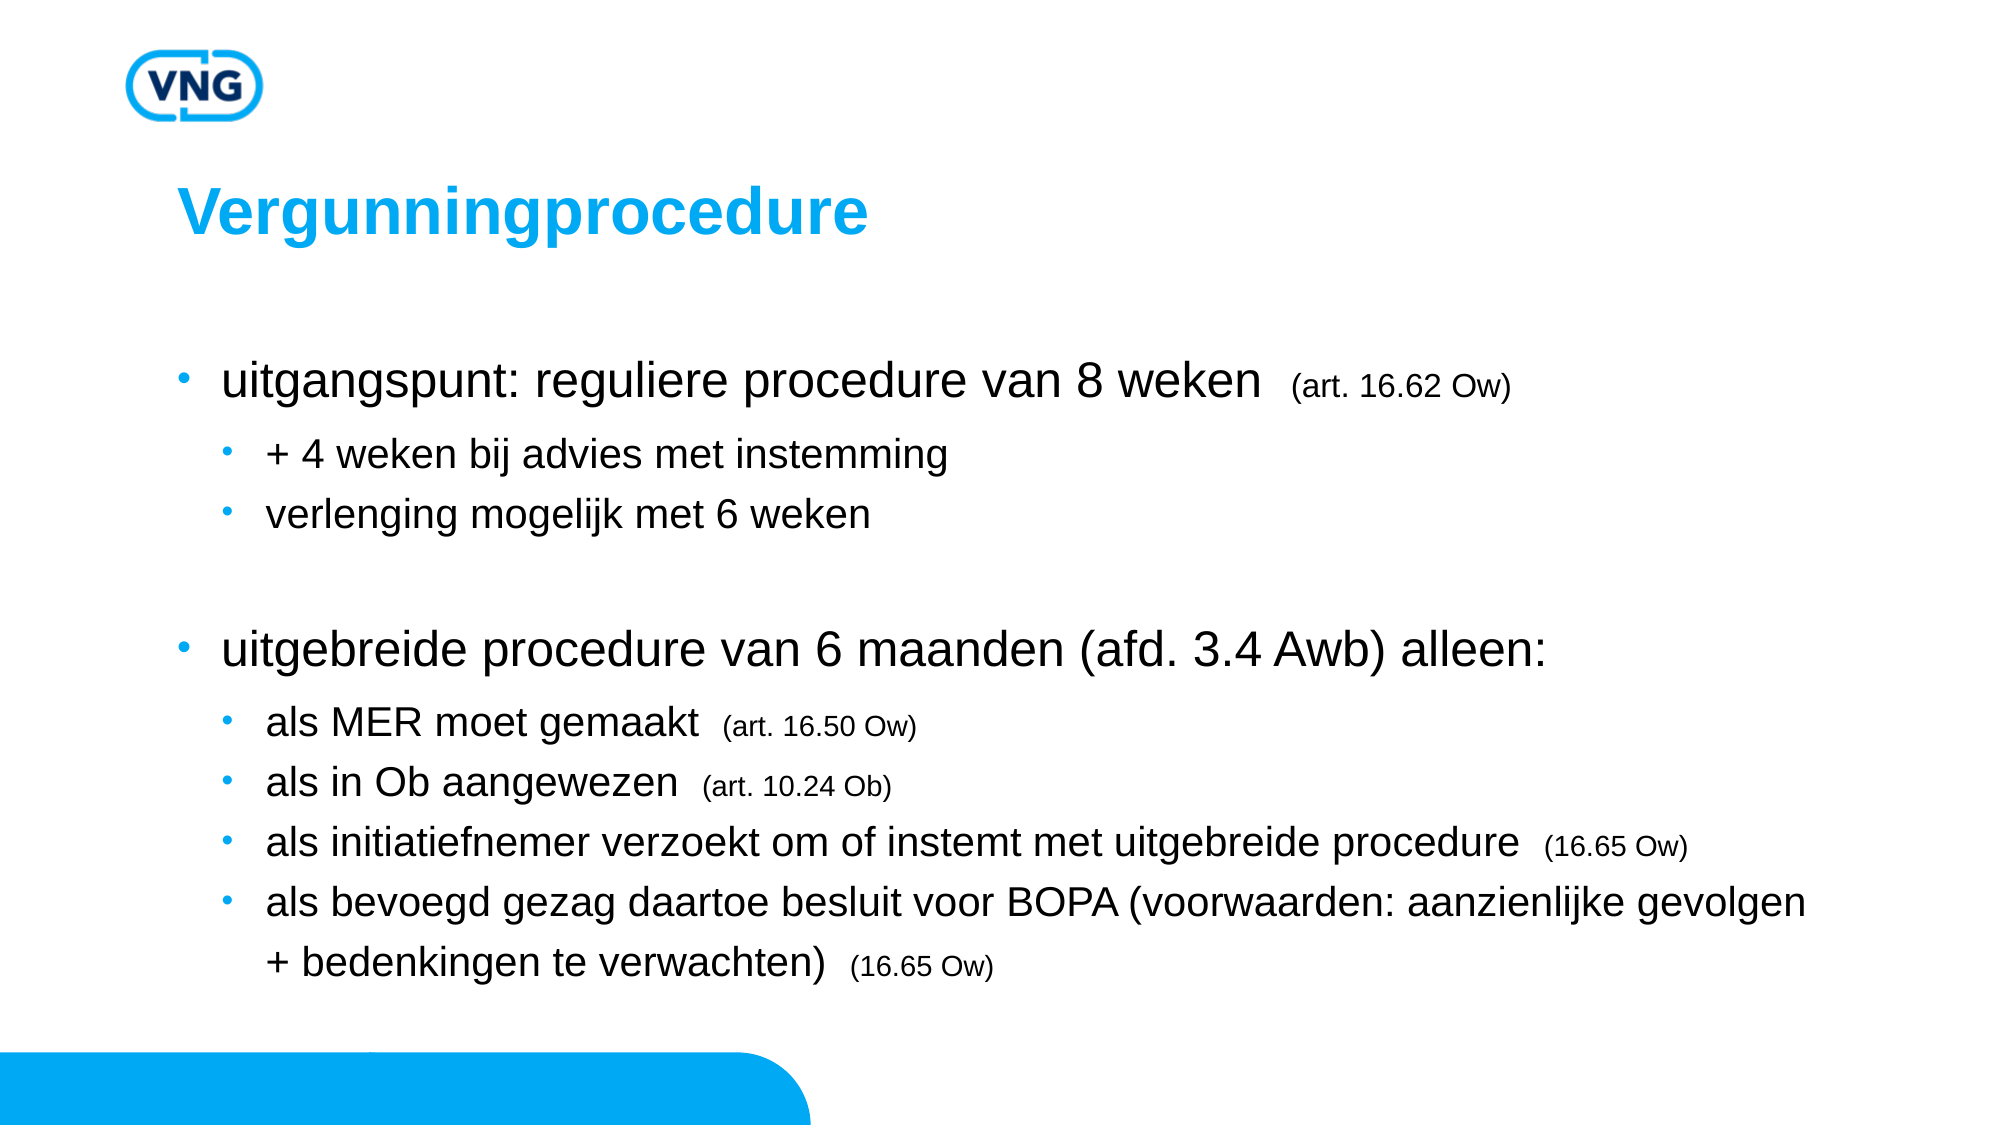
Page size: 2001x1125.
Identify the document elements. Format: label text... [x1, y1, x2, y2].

title Vergunningprocedure [177, 177, 1823, 295]
list uitgangspunt: reguliere procedure van 8 weken (art. 16.62 Ow) + 4 weken bij advies met instemming verlenging mogelijk met 6 weken uitgebreide procedure van 6 maanden (afd. 3.4 Awb) alleen: als MER moet gemaakt (art. 16.50 Ow) als in Ob aangewezen (art. 10.24 Ob) als initiatiefnemer verzoekt om of instemt met uitgebreide procedure (16.65 Ow) als bevoegd gezag daartoe besluit voor BOPA (voorwaarden: aanzienlijke gevolgen + bedenkingen te verwachten) (16.65 Ow) [177, 295, 1823, 1034]
picture [79, 0, 433, 202]
